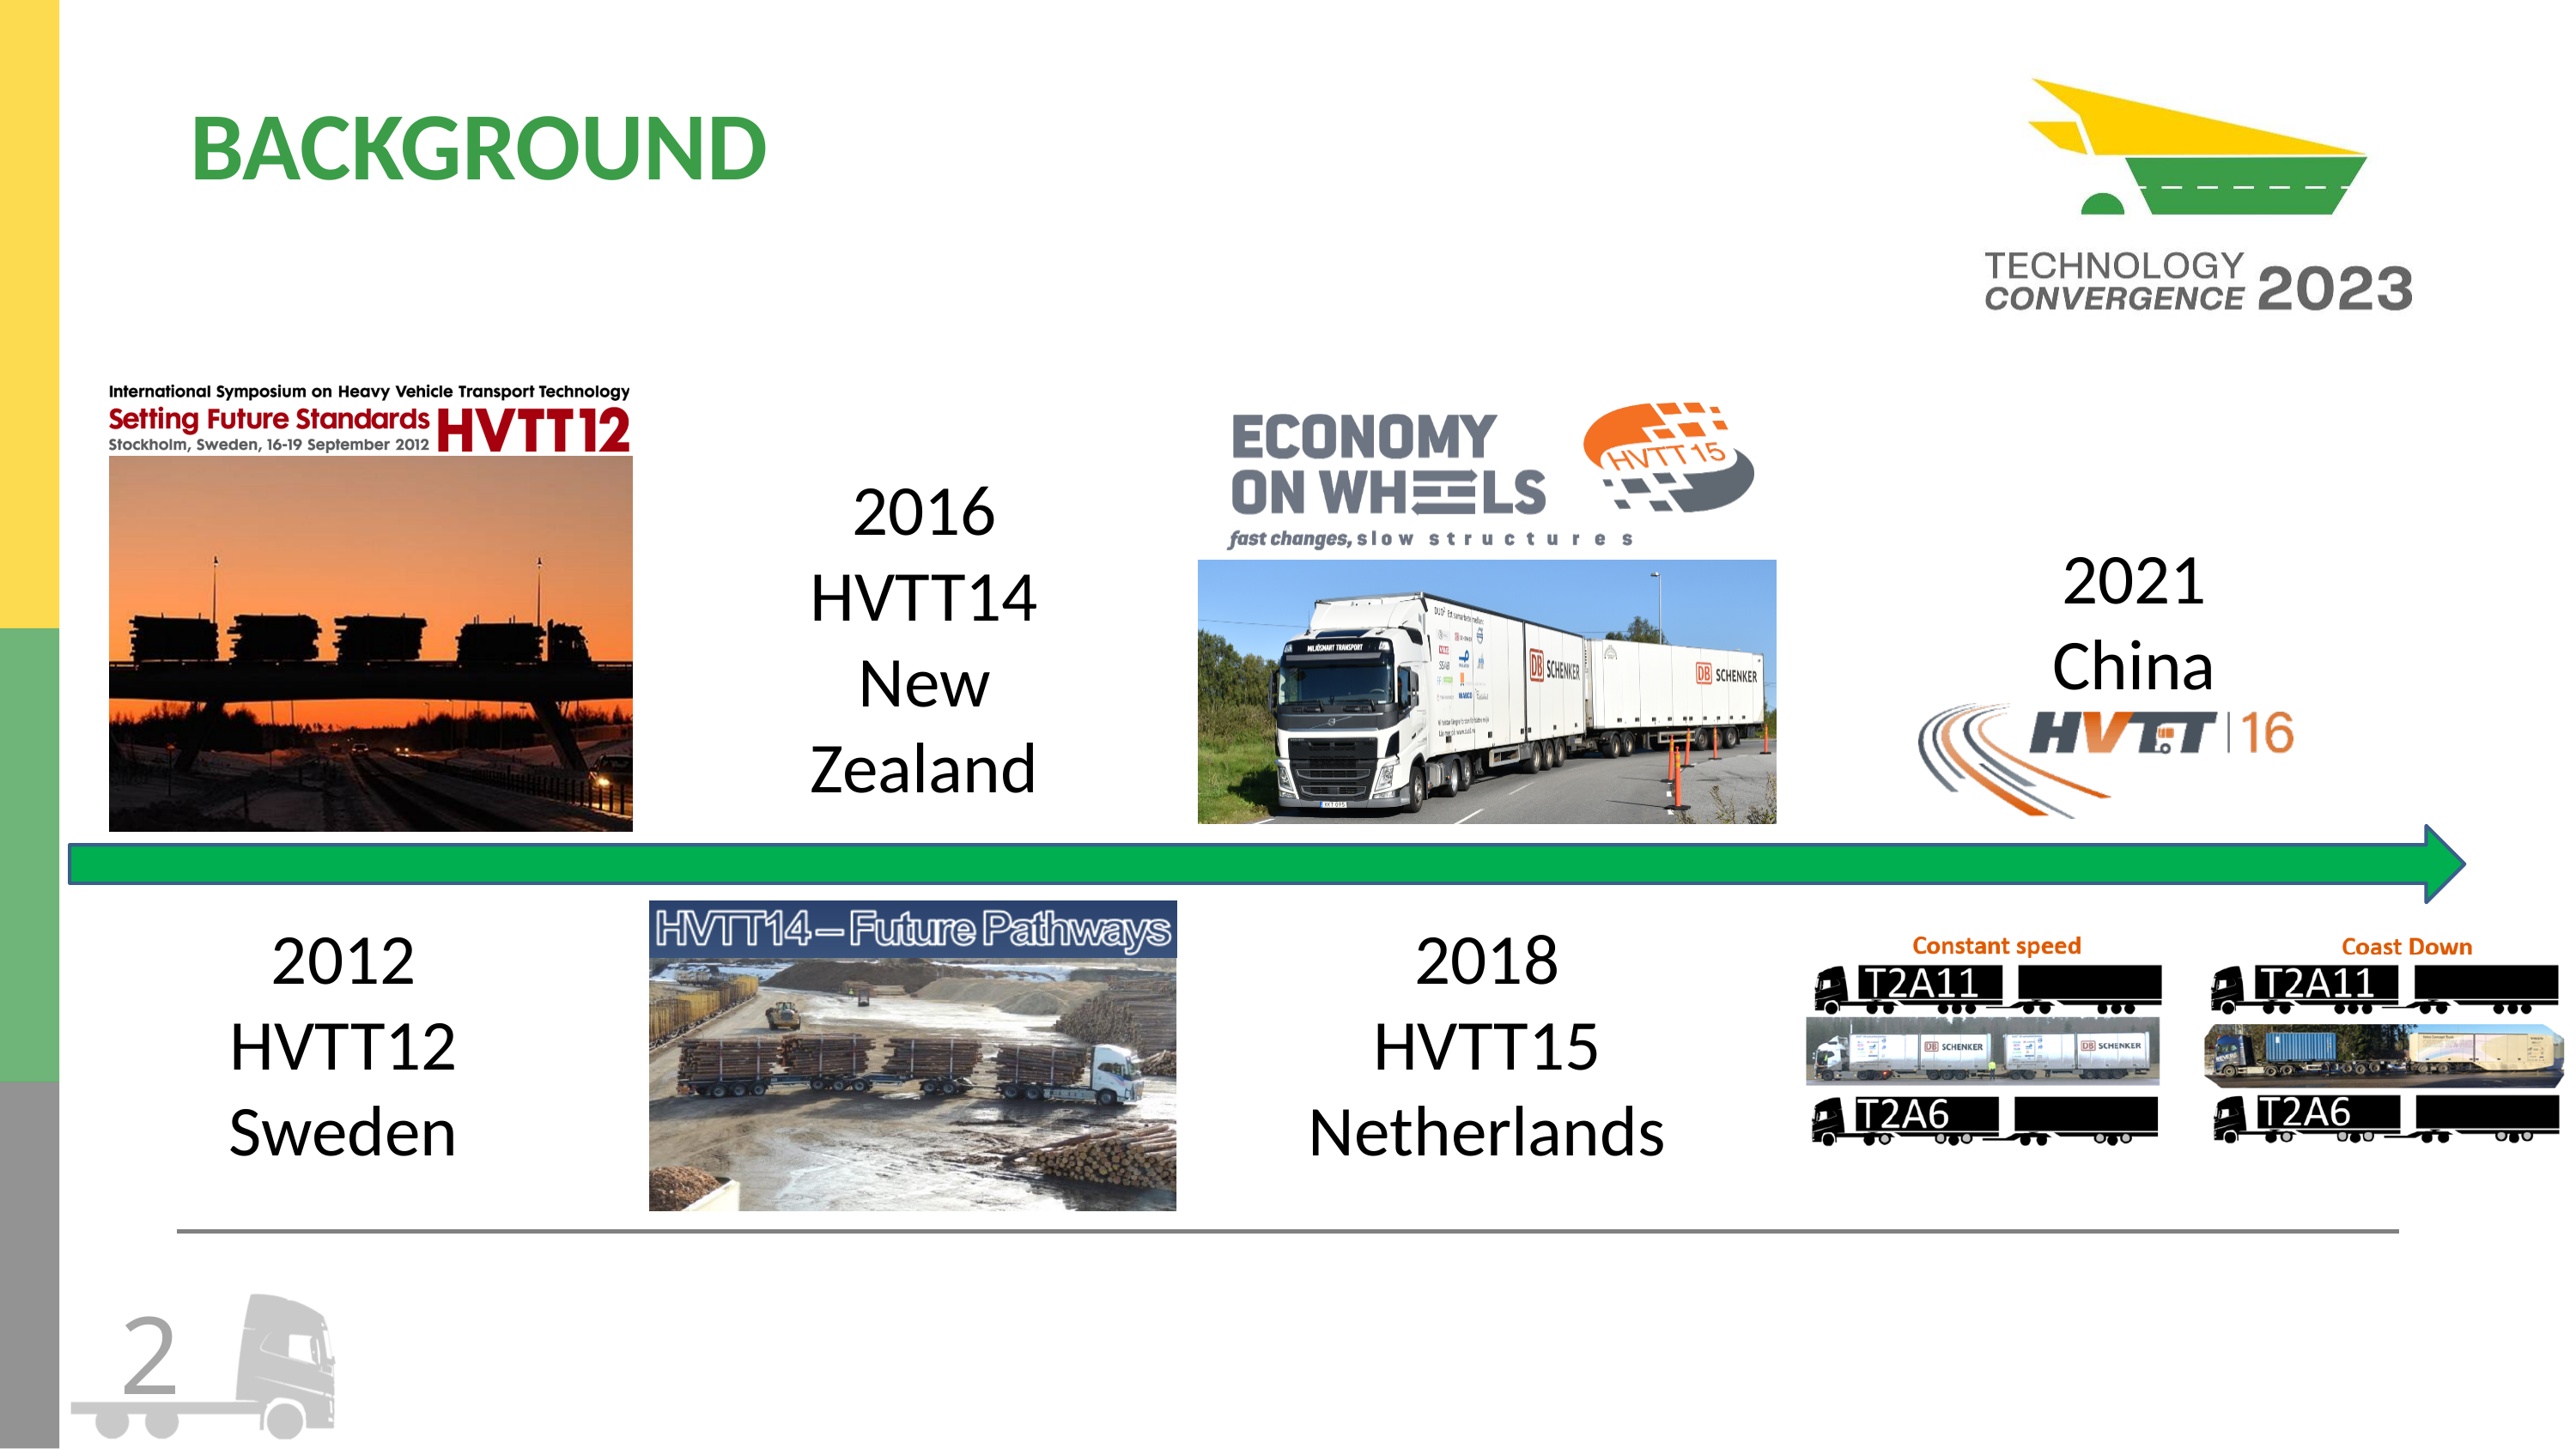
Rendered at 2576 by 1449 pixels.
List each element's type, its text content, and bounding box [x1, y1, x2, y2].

picture [1797, 937, 2569, 1150]
picture [1917, 703, 2293, 819]
picture [1829, 0, 2576, 421]
text_box 2012 HVTT12 Sweden [216, 906, 471, 1177]
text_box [648, 900, 1177, 1211]
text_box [1197, 403, 1777, 824]
text_box 2018 HVTT15 Netherlands [1296, 906, 1679, 1177]
text_box 2016 HVTT14 New Zealand [797, 457, 1052, 814]
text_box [108, 385, 633, 833]
text_box 2021 China [2039, 525, 2229, 702]
title BACKGROUND [177, 76, 1937, 329]
text_box [68, 823, 2467, 905]
picture [70, 1281, 344, 1448]
